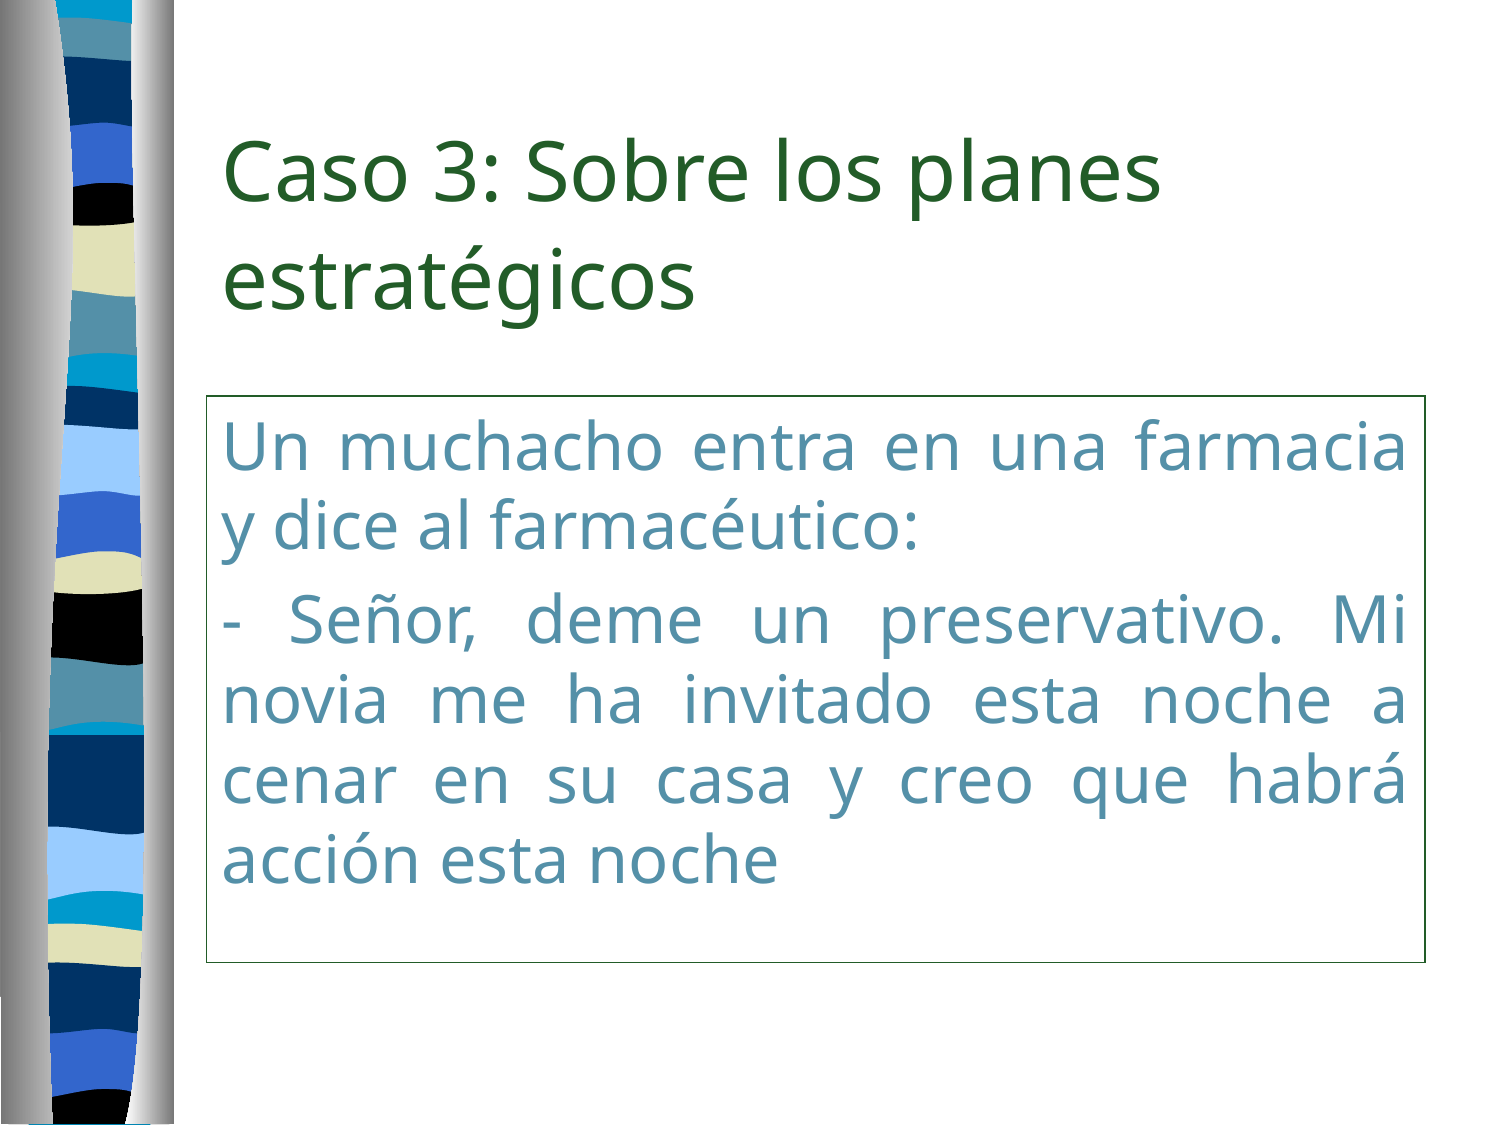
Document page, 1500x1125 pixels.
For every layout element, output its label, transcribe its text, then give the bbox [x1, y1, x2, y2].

list Un muchacho entra en una farmacia y dice al farmacéutico: - Señor, deme un preservativo. Mi novia me ha invitado esta noche a cenar en su casa y creo que habrá acción esta noche [206, 395, 1426, 963]
title Caso 3: Sobre los planes estratégicos [206, 146, 1426, 301]
